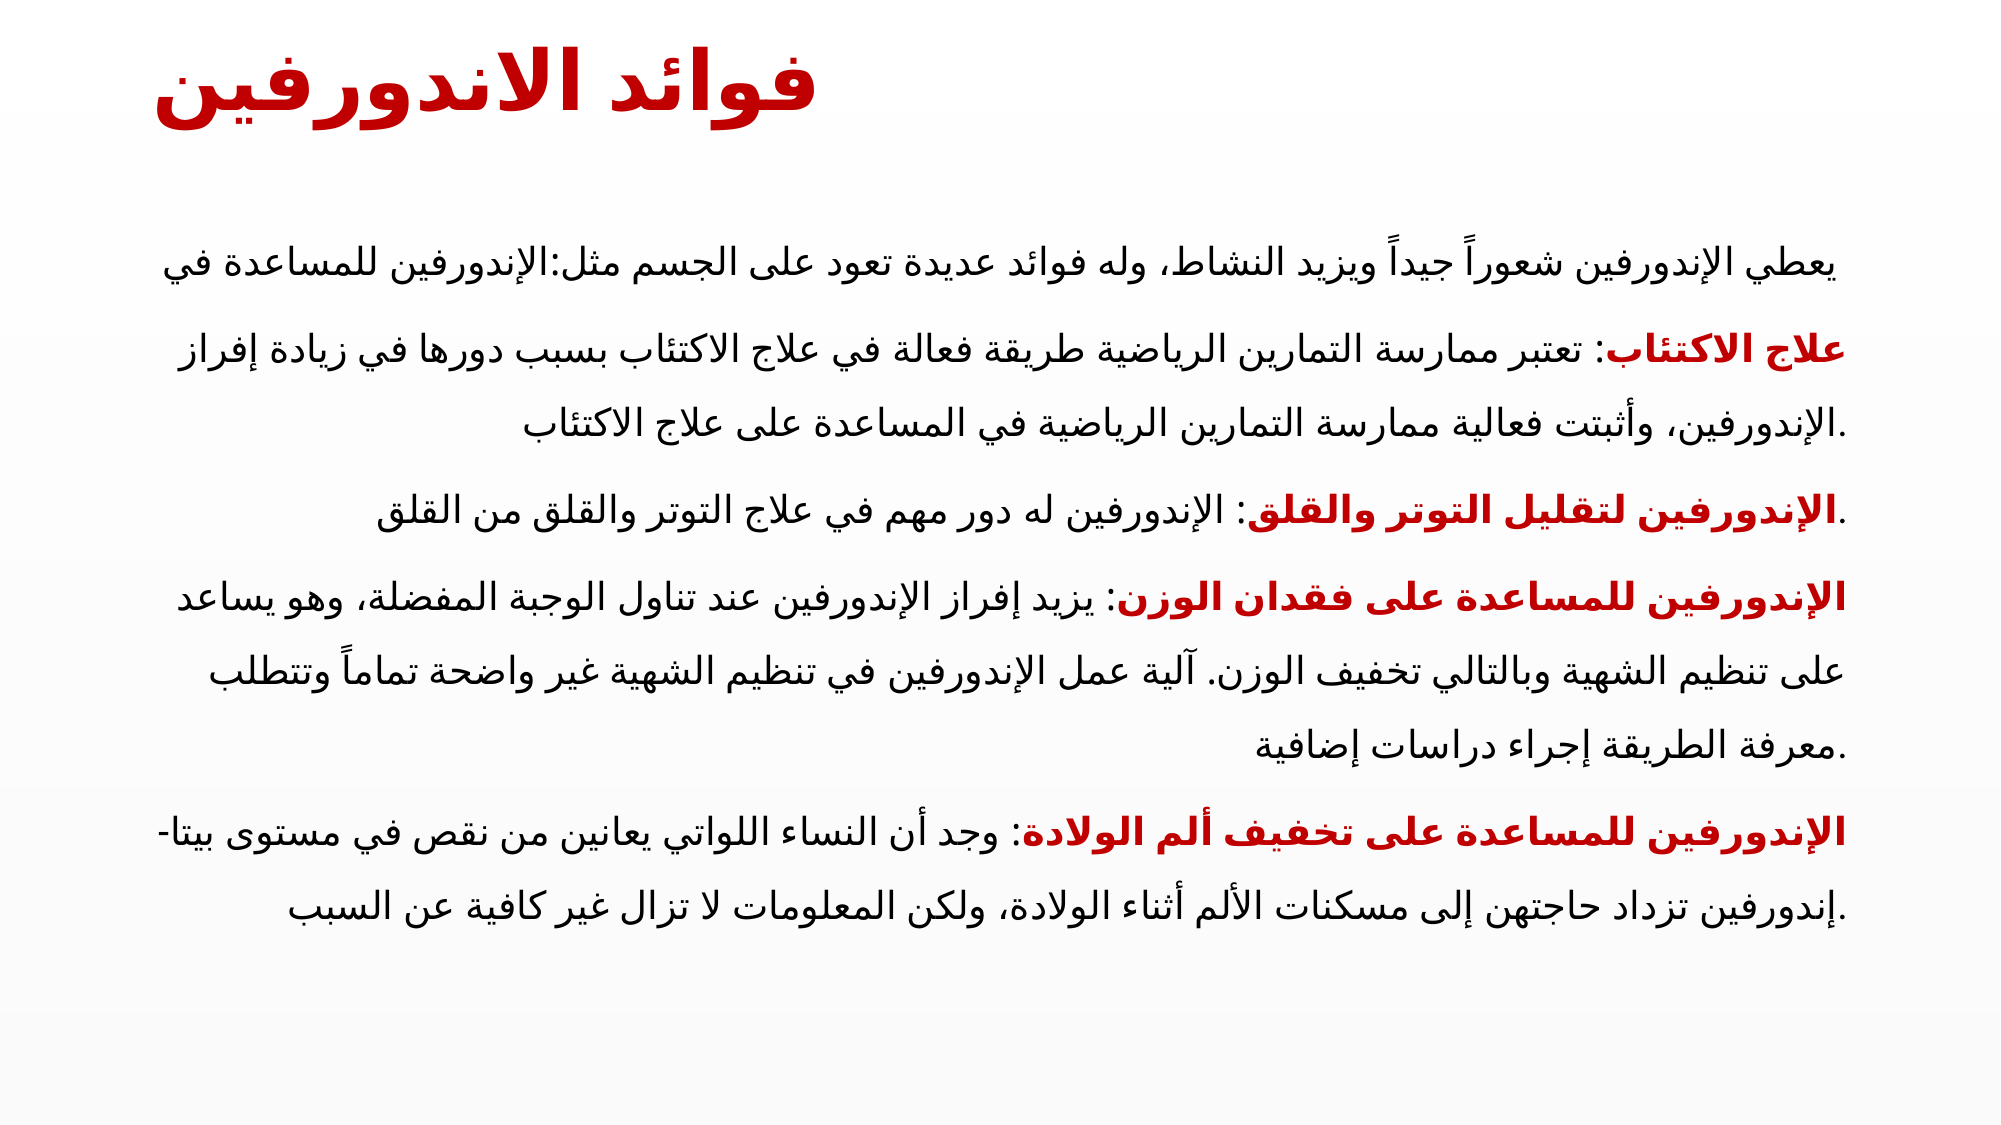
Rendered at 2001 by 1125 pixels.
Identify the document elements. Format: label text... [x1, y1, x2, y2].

title فوائد الاندورفين [137, 59, 1863, 201]
list يعطي الإندورفين شعوراً جيداً ويزيد النشاط، وله فوائد عديدة تعود على الجسم مثل:الإندورفين للمساعدة في علاج الاكتئاب: تعتبر ممارسة التمارين الرياضية طريقة فعالة في علاج الاكتئاب بسبب دورها في زيادة إفراز الإندورفين، وأثبتت فعالية ممارسة التمارين الرياضية في المساعدة على علاج الاكتئاب. الإندورفين لتقليل التوتر والقلق: الإندورفين له دور مهم في علاج التوتر والقلق من القلق. الإندورفين للمساعدة على فقدان الوزن: يزيد إفراز الإندورفين عند تناول الوجبة المفضلة، وهو يساعد على تنظيم الشهية وبالتالي تخفيف الوزن. آلية عمل الإندورفين في تنظيم الشهية غير واضحة تماماً وتتطلب معرفة الطريقة إجراء دراسات إضافية. الإندورفين للمساعدة على تخفيف ألم الولادة: وجد أن النساء اللواتي يعانين من نقص في مستوى بيتا- إندورفين تزداد حاجتهن إلى مسكنات الألم أثناء الولادة، ولكن المعلومات لا تزال غير كافية عن السبب. [137, 201, 1863, 1014]
